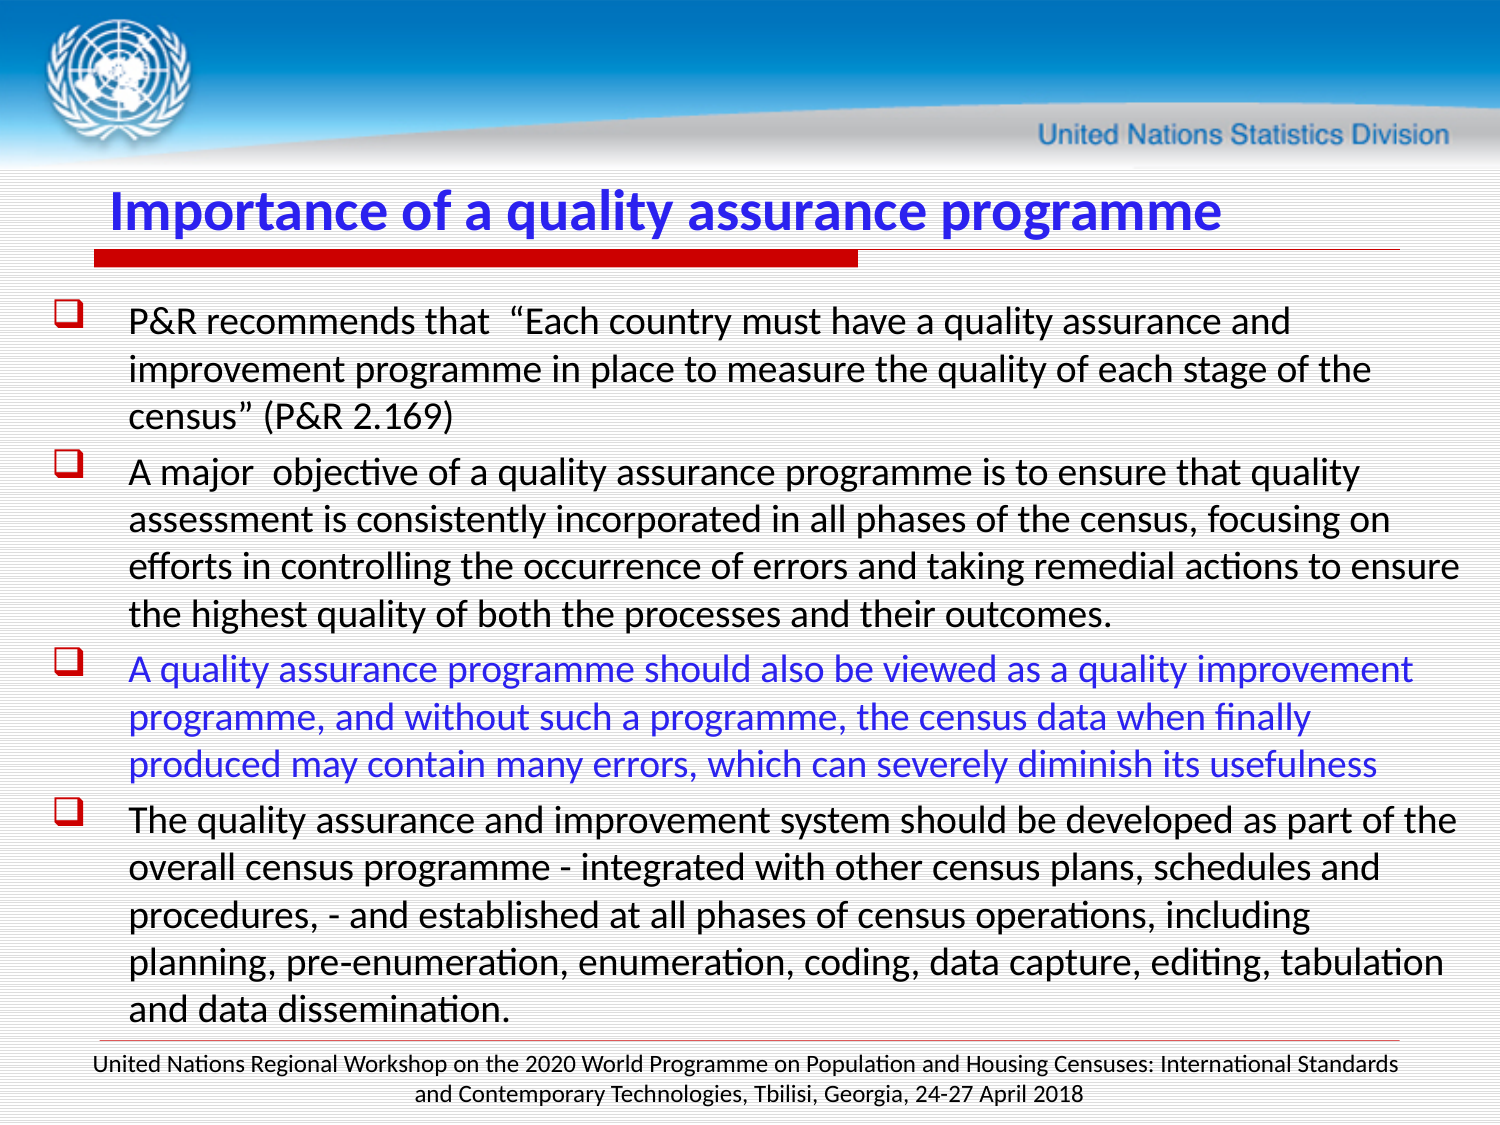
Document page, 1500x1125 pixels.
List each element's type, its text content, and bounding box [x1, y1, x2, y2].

list P&R recommends that “Each country must have a quality assurance and improvement programme in place to measure the quality of each stage of the census” (P&R 2.169) A major objective of a quality assurance programme is to ensure that quality assessment is consistently incorporated in all phases of the census, focusing on efforts in controlling the occurrence of errors and taking remedial actions to ensure the highest quality of both the processes and their outcomes. A quality assurance programme should also be viewed as a quality improvement programme, and without such a programme, the census data when finally produced may contain many errors, which can severely diminish its usefulness The quality assurance and improvement system should be developed as part of the overall census programme - integrated with other census plans, schedules and procedures, - and established at all phases of census operations, including planning, pre‐enumeration, enumeration, coding, data capture, editing, tabulation and data dissemination. [36, 287, 1478, 1003]
title Importance of a quality assurance programme [94, 147, 1407, 250]
picture [0, 0, 1500, 169]
